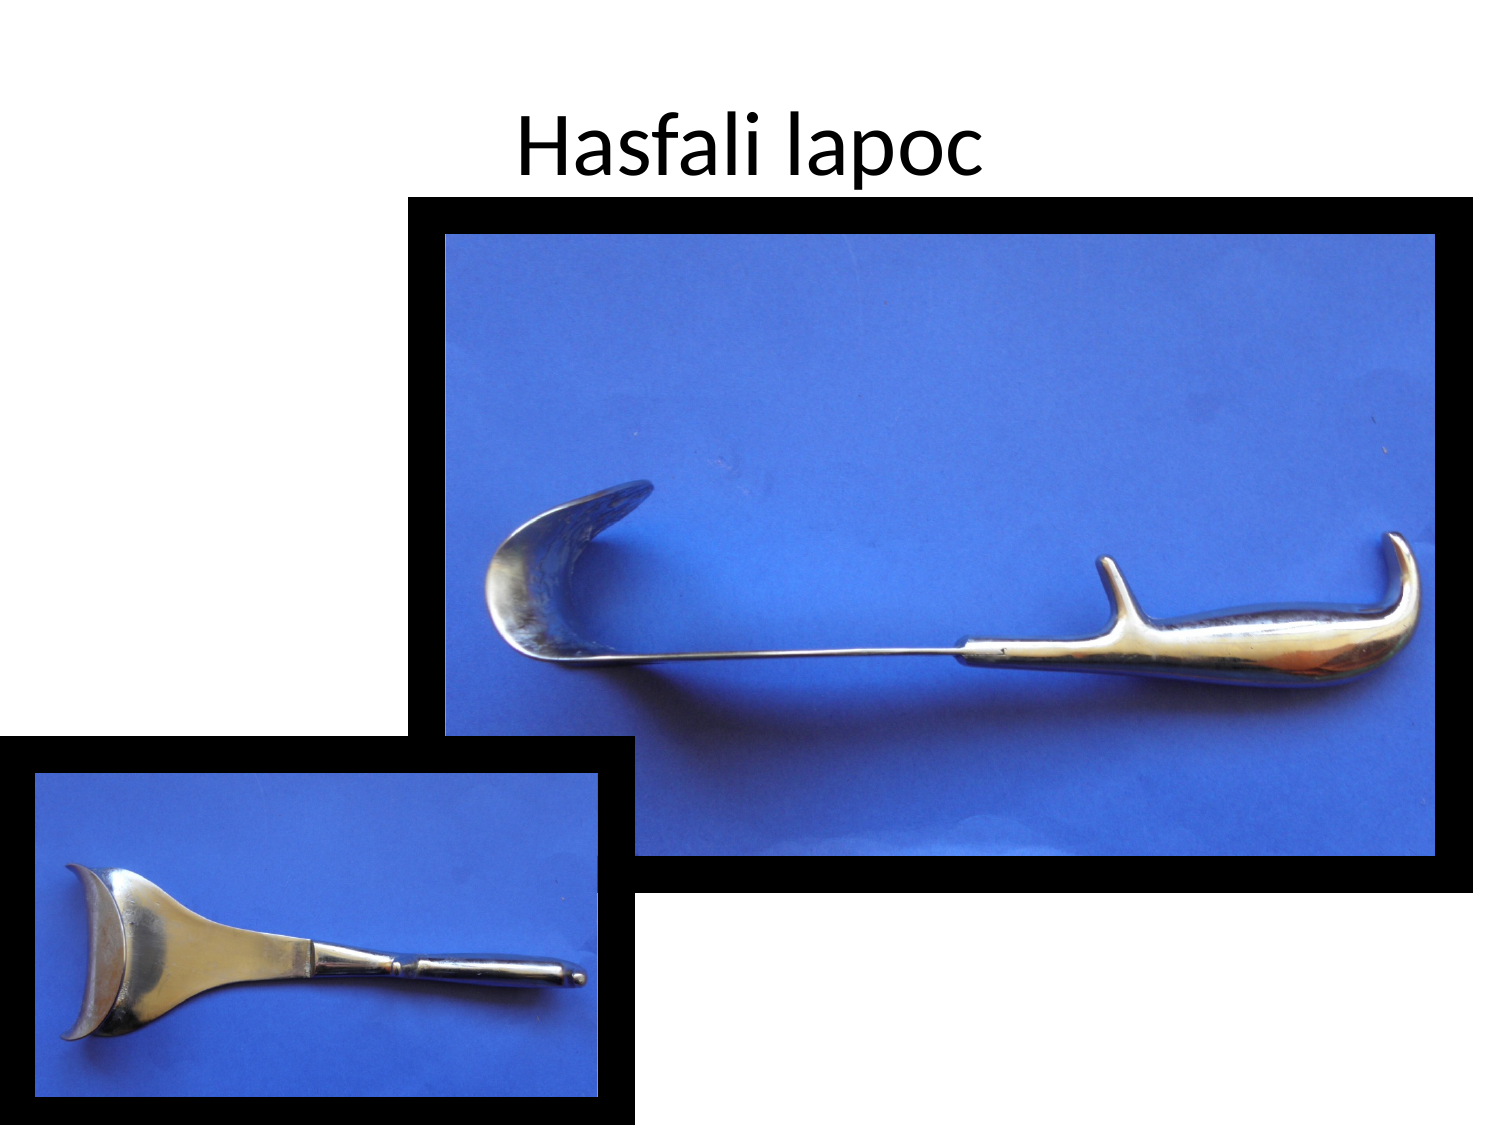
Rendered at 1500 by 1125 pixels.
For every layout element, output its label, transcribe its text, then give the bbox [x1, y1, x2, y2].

picture [34, 773, 598, 1097]
title Hasfali lapoc [75, 45, 1425, 233]
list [445, 234, 1436, 857]
